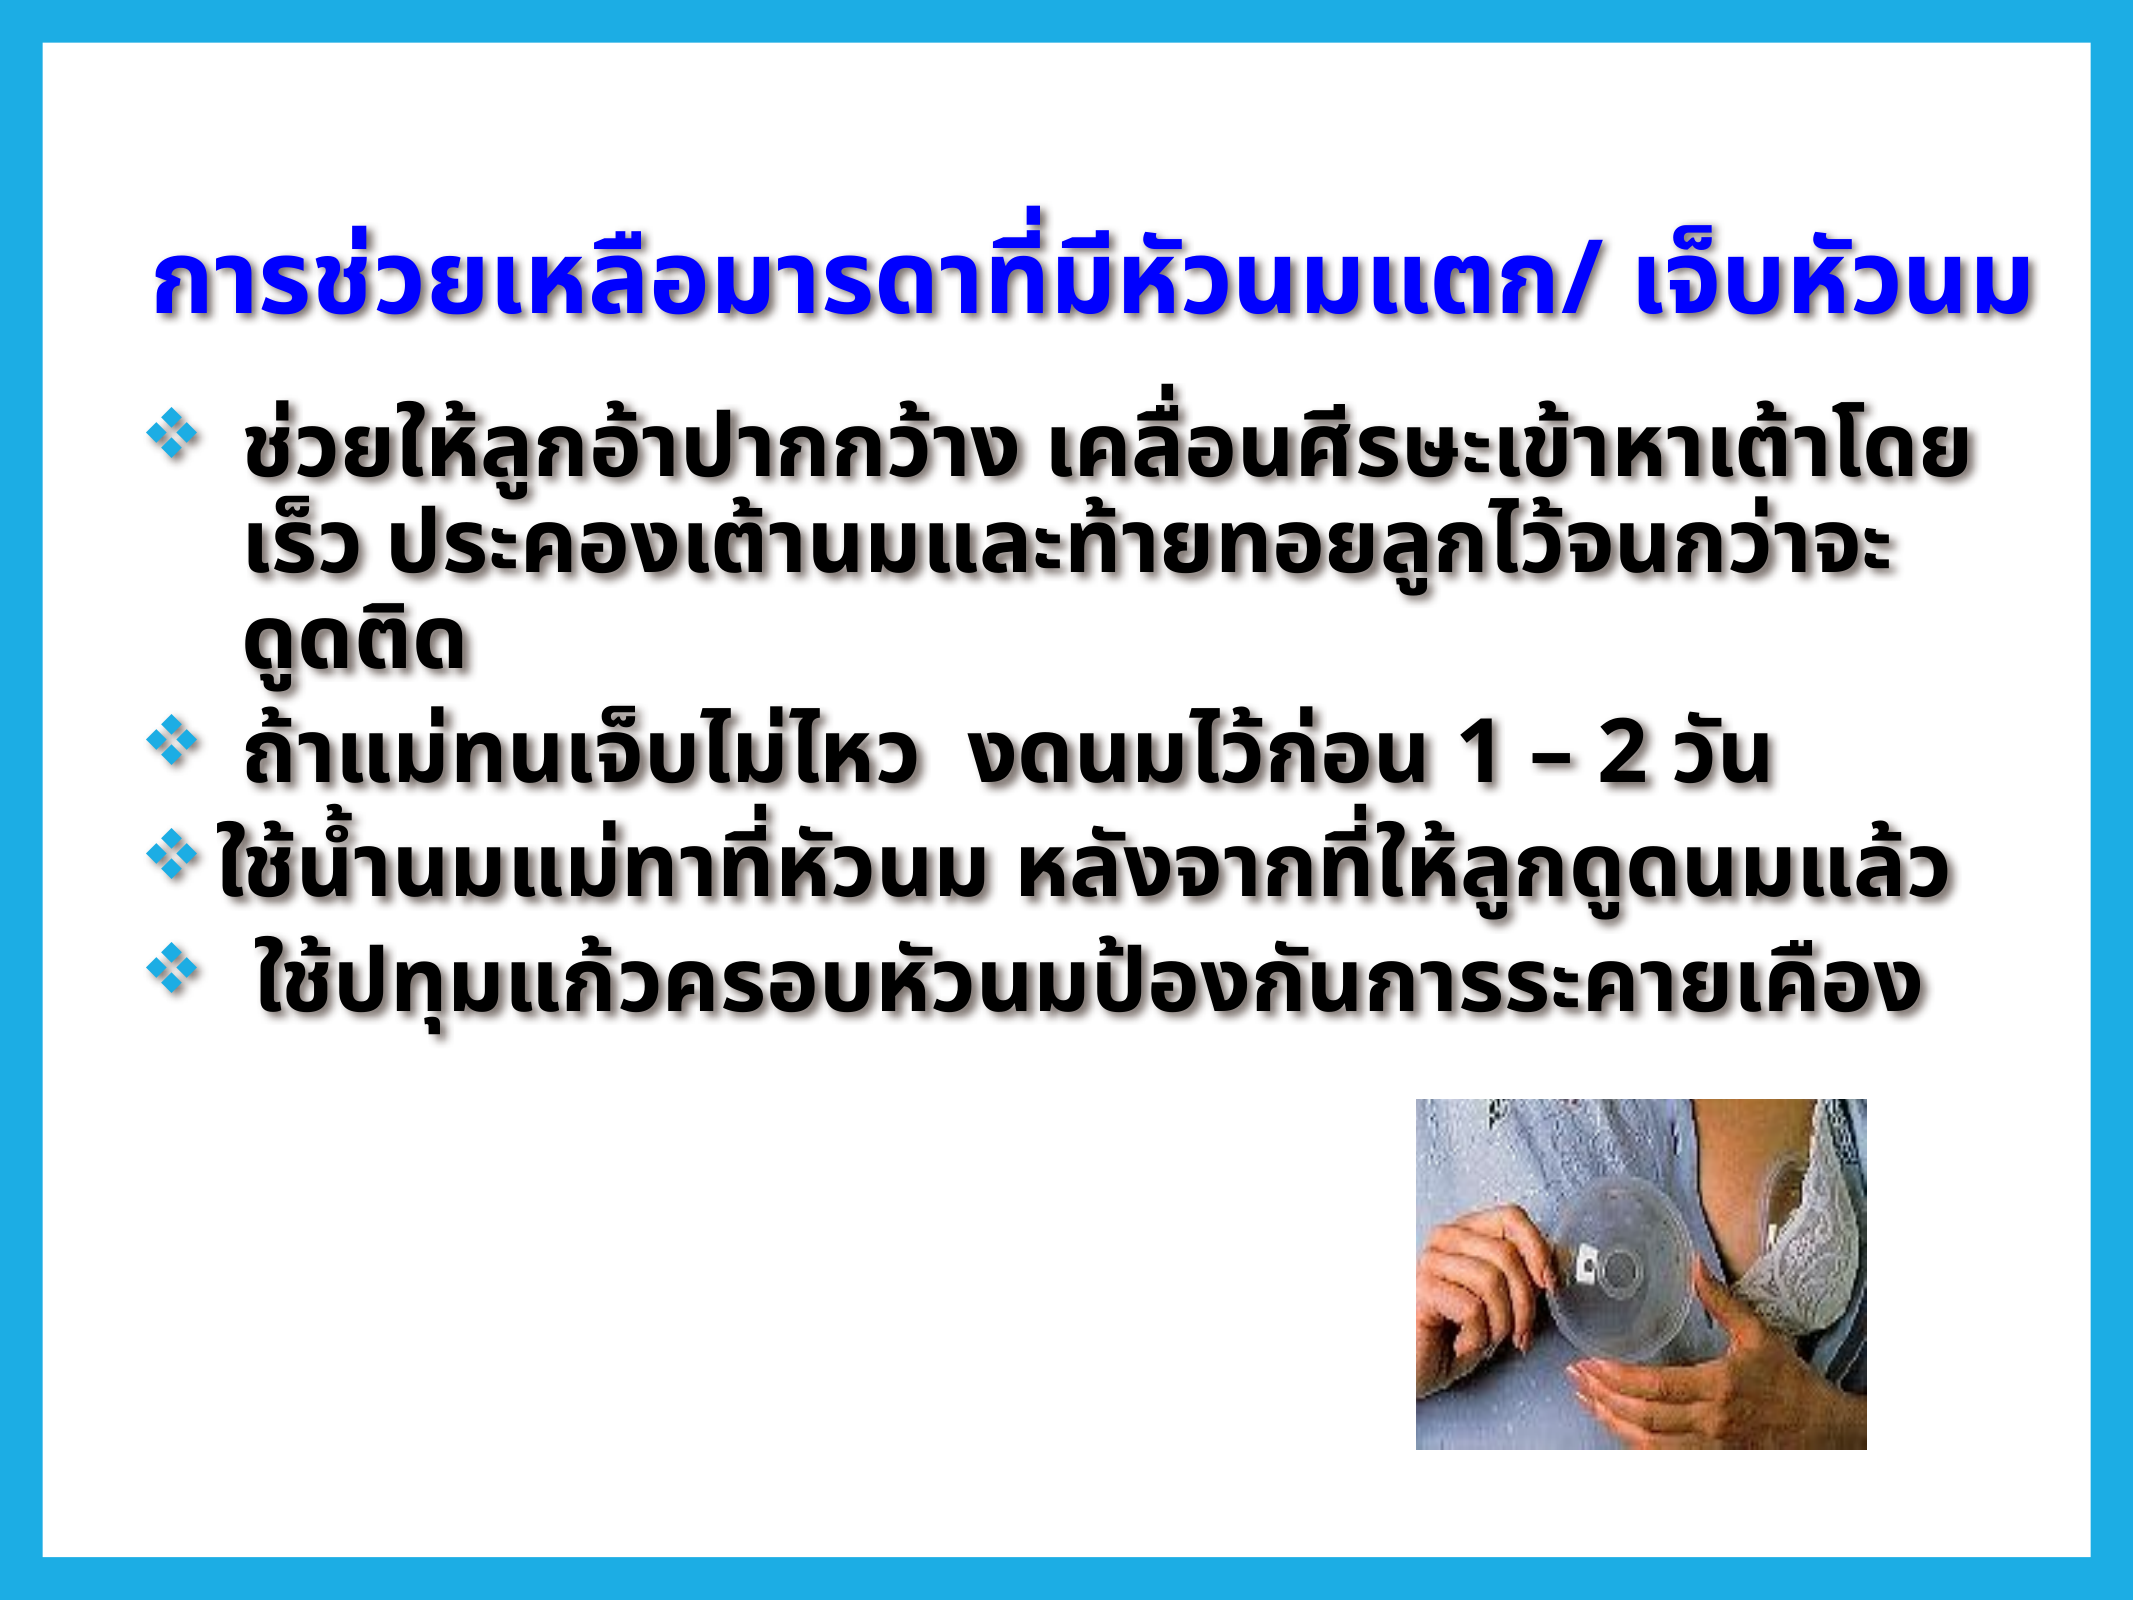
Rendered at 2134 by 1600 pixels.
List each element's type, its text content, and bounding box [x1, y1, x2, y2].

list ช่วยให้ลูกอ้าปากกว้าง เคลื่อนศีรษะเข้าหาเต้าโดยเร็ว ประคองเต้านมและท้ายทอยลูกไว้จนกว่าจะดูดติด ถ้าแม่ทนเจ็บไม่ไหว งดนมไว้ก่อน 1 – 2 วัน ใช้น้ำนมแม่ทาที่หัวนม หลังจากที่ให้ลูกดูดนมแล้ว ใช้ปทุมแก้วครอบหัวนมป้องกันการระคายเคือง [123, 390, 2010, 1121]
title การช่วยเหลือมารดาที่มีหัวนมแตก/ เจ็บหัวนม [134, 142, 2079, 344]
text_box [1416, 1099, 1867, 1451]
